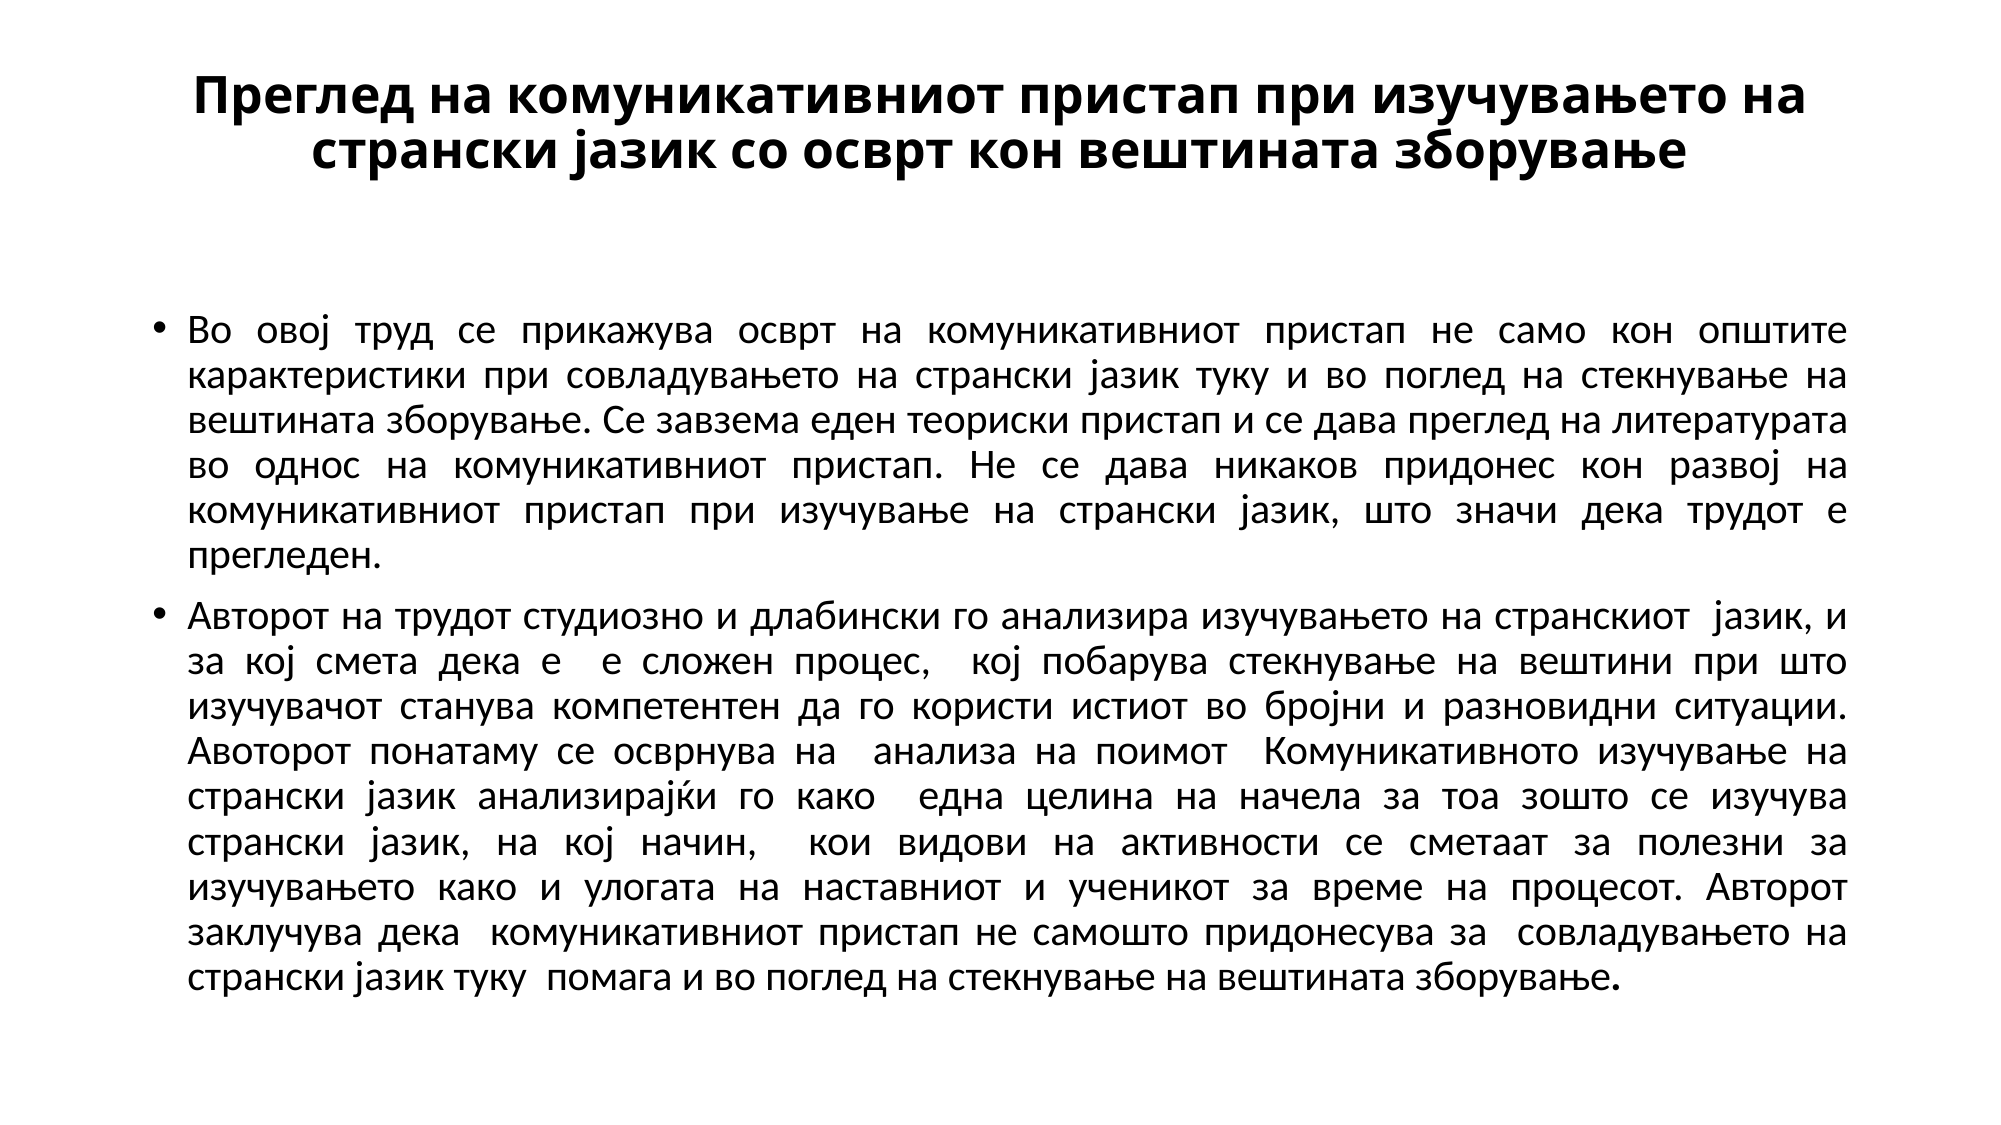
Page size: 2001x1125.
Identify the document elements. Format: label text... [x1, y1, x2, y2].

list Во овој труд се прикажува осврт на комуникативниот пристап не само кон општите карактеристики при совладувањето на странски јазик туку и во поглед на стекнување на вештината зборување. Се завзема еден теориски пристап и се дава преглед на литературата во однос на комуникативниот пристап. Не се дава никаков придонес кон развој на комуникативниот пристап при изучување на странски јазик, што значи дека трудот е прегледен. Авторот на трудот студиозно и длабински го анализира изучувањето на странскиот јазик, и за кој смета дека е е сложен процес, кој побарува стекнување на вештини при што изучувачот станува компетентен да го користи истиот во бројни и разновидни ситуации. Авоторот понатаму се осврнува на анализа на поимот Комуникативното изучување на странски јазик анализирајќи го како една целина на начела за тоа зошто се изучува странски јазик, на кој начин, кои видови на активности се сметаат за полезни за изучувањето како и улогата на наставниот и ученикот за време на процесот. Авторот заклучува дека комуникативниот пристап не самошто придонесува за совладувањето на странски јазик туку помага и во поглед на стекнување на вештината зборување. [137, 299, 1863, 1014]
title Преглед на комуникативниот пристап при изучувањето на странски јазик со осврт кон вештината зборување [137, 59, 1863, 278]
